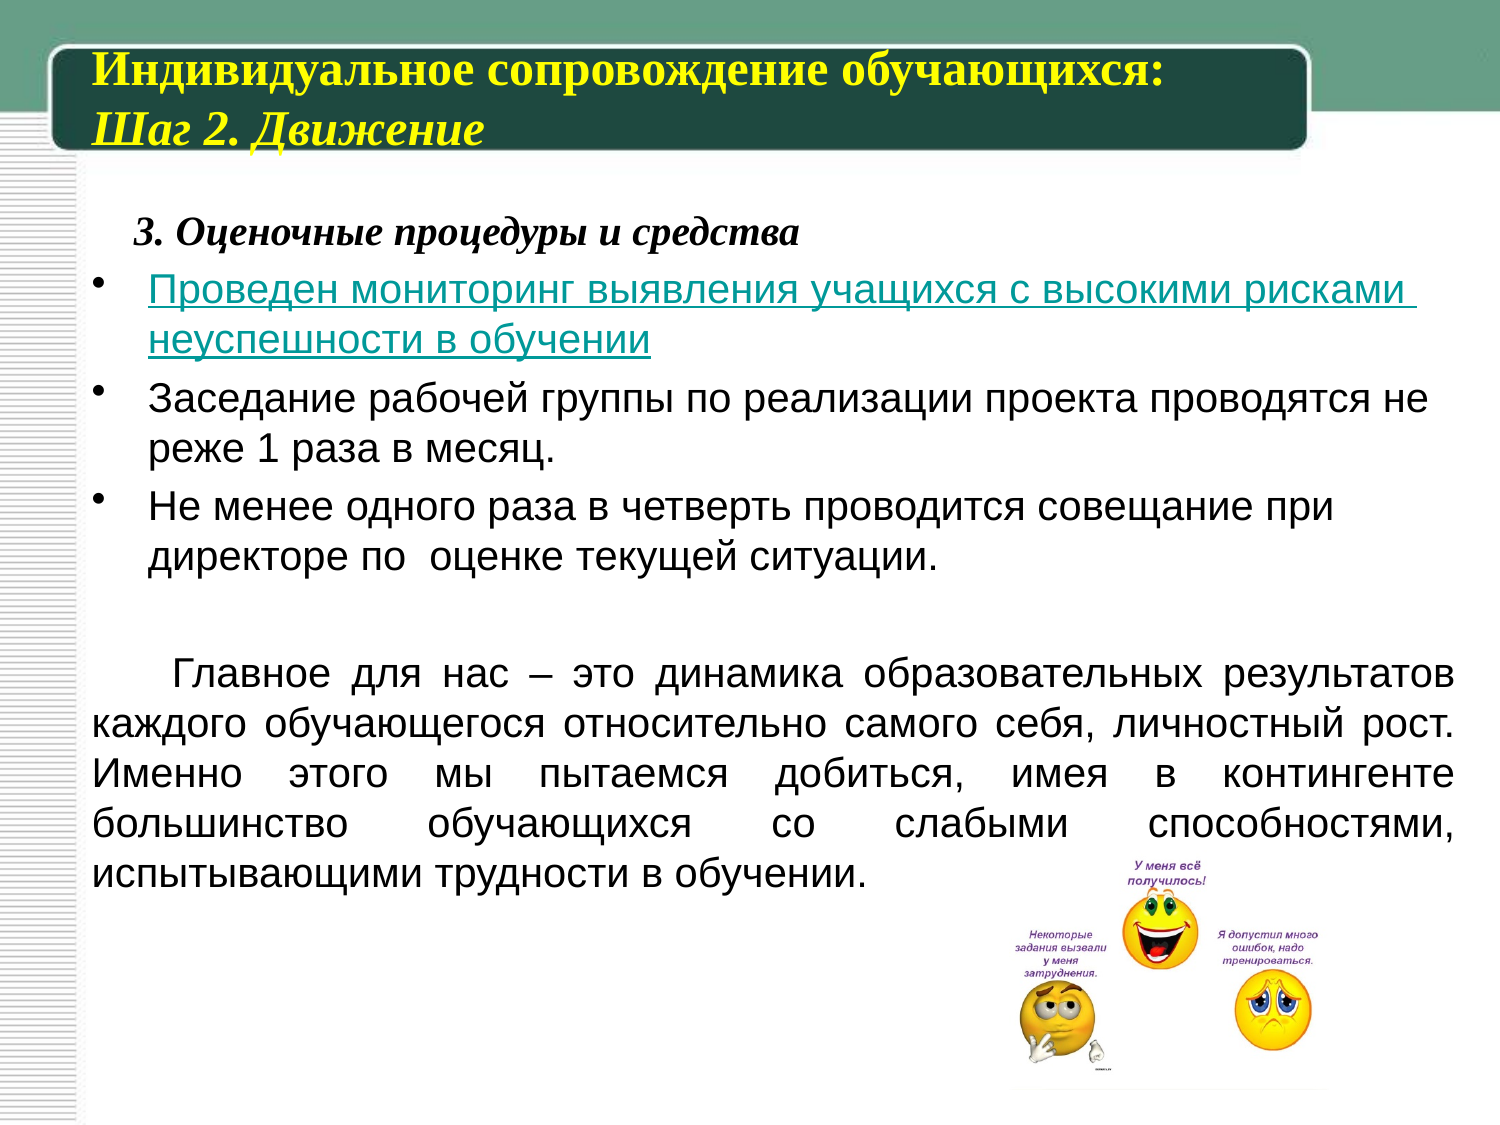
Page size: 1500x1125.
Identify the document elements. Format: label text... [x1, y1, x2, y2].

picture [0, 0, 1500, 1125]
list 3. Оценочные процедуры и средства Проведен мониторинг выявления учащихся с высокими рисками неуспешности в обучении Заседание рабочей группы по реализации проекта проводятся не реже 1 раза в месяц. Не менее одного раза в четверть проводится совещание при директоре по оценке текущей ситуации. Главное для нас – это динамика образовательных результатов каждого обучающегося относительно самого себя, личностный рост. Именно этого мы пытаемся добиться, имея в контингенте большинство обучающихся со слабыми способностями, испытывающими трудности в обучении. [76, 196, 1471, 1083]
title Индивидуальное сопровождение обучающихся: Шаг 2. Движение [76, 66, 1282, 126]
